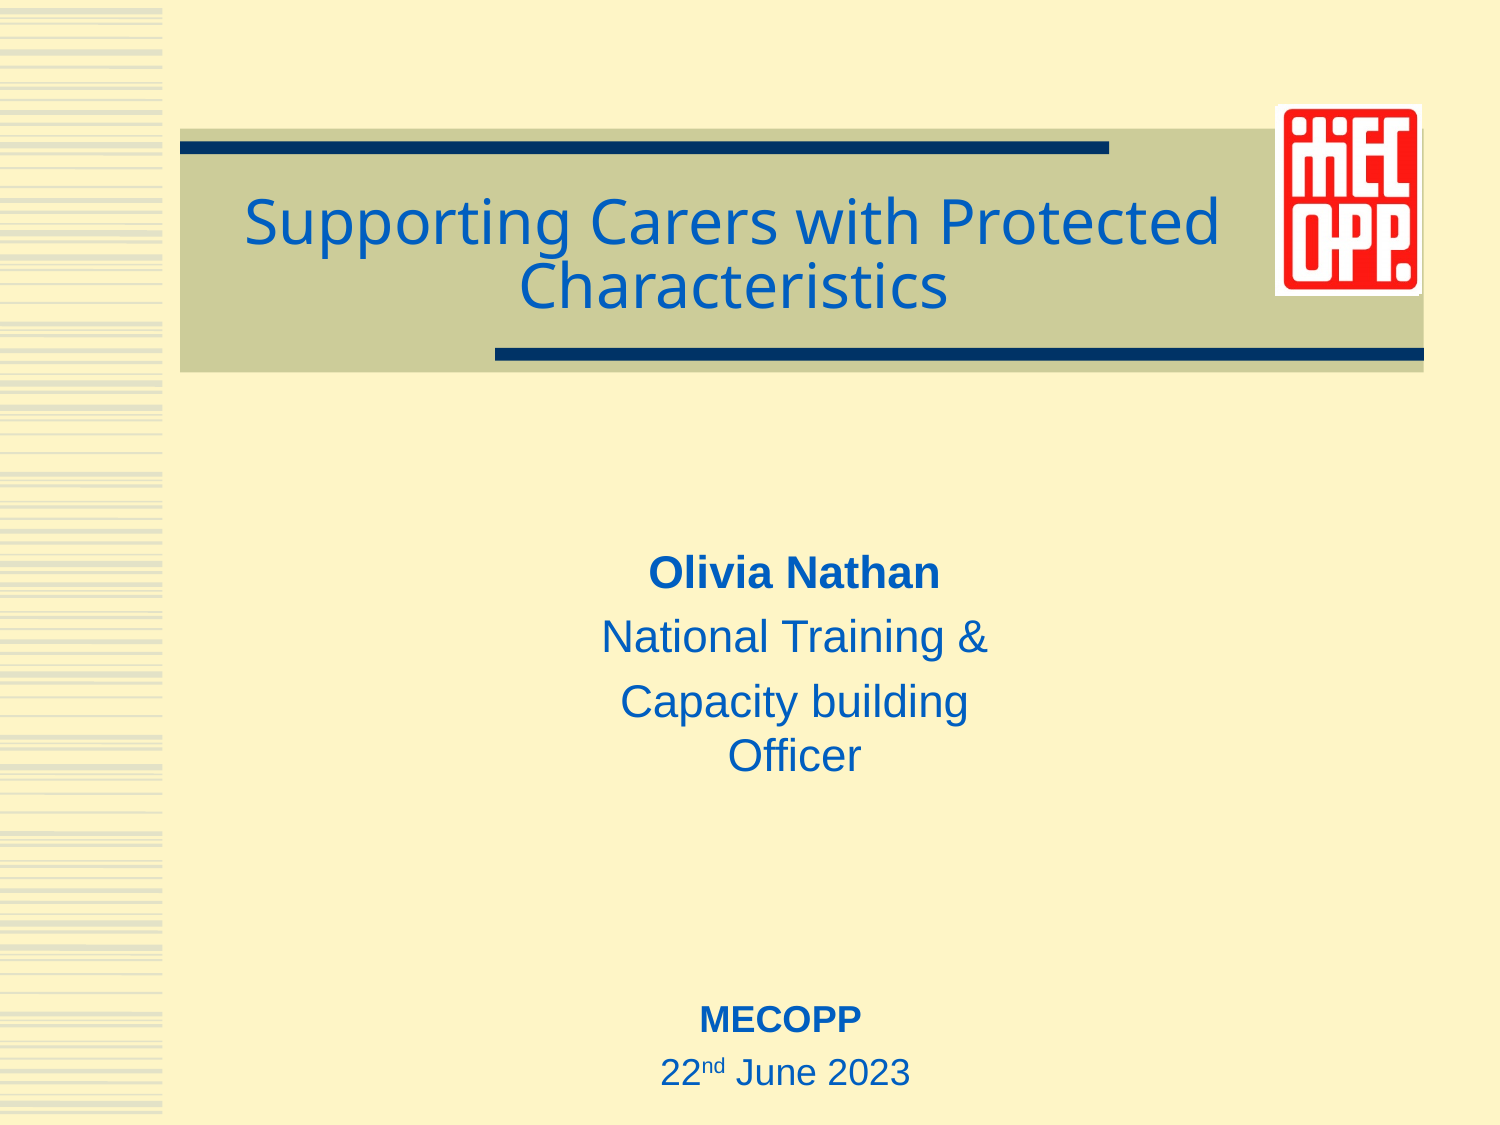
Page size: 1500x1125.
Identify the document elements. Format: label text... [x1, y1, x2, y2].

subtitle Olivia Nathan National Training & Capacity building Officer [584, 535, 1006, 749]
picture [1274, 104, 1422, 296]
title Supporting Carers with Protected Characteristics [135, 184, 1332, 331]
text_box MECOPP 22nd June 2023 [230, 987, 1341, 1055]
